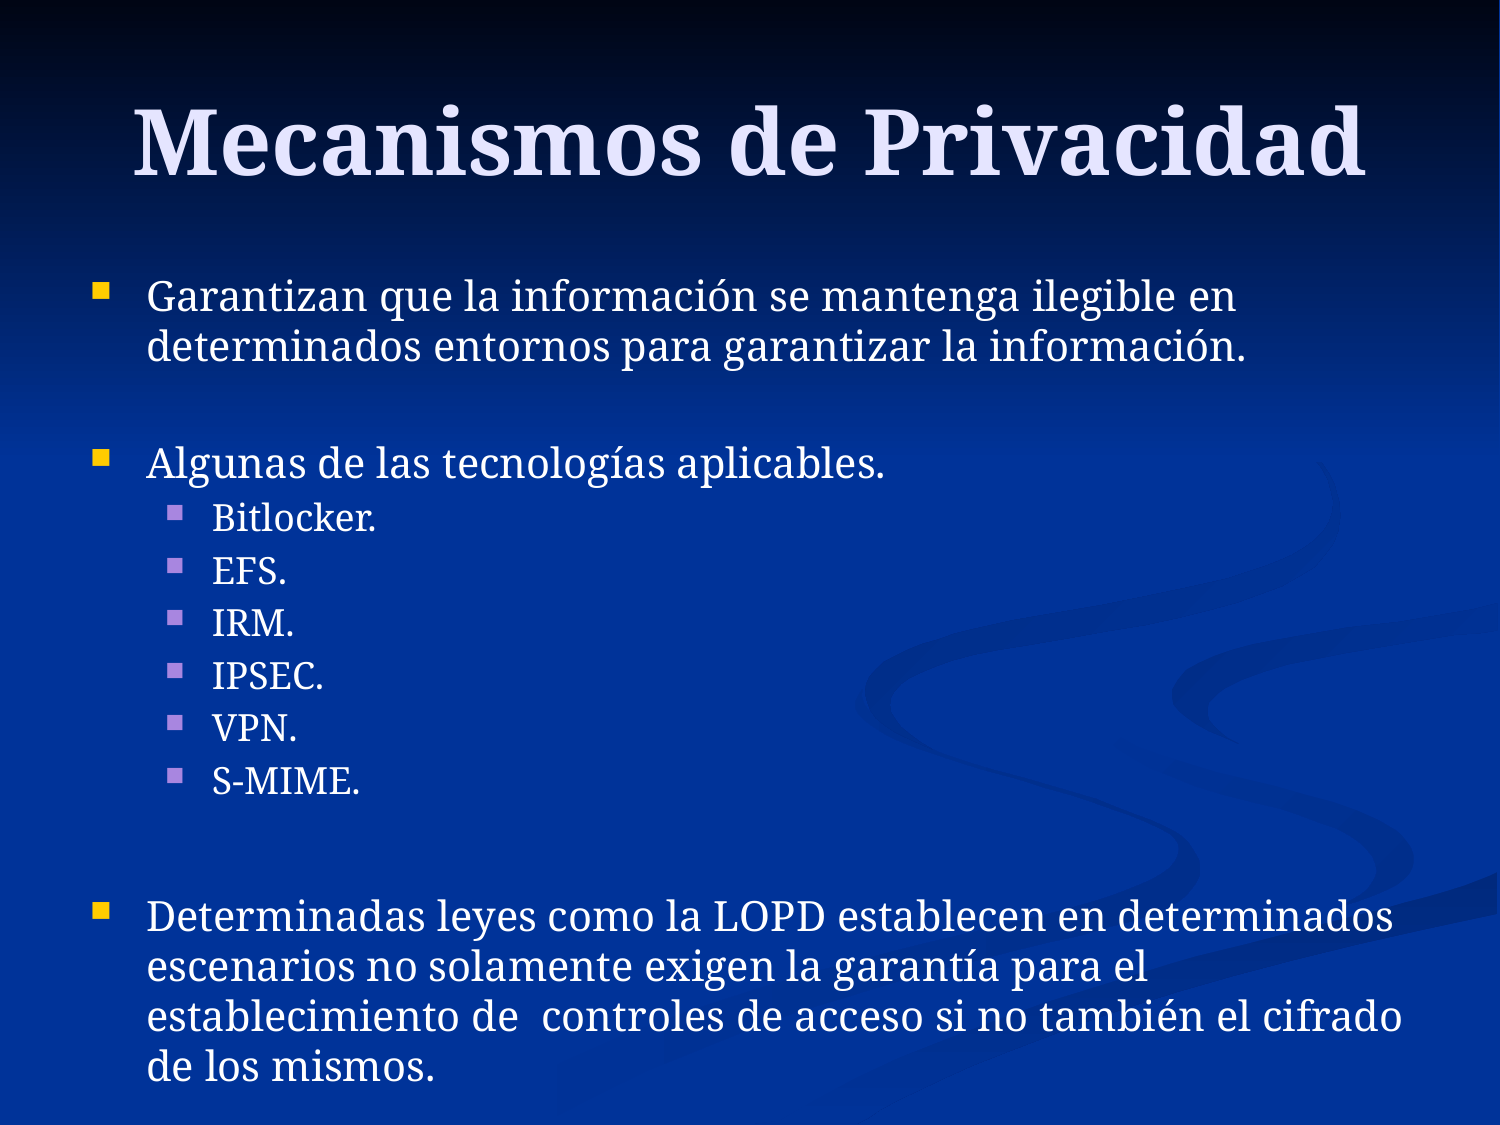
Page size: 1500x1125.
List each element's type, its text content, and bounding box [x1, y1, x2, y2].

title Mecanismos de Privacidad [74, 44, 1426, 233]
list Garantizan que la información se mantenga ilegible en determinados entornos para garantizar la información. Algunas de las tecnologías aplicables. Bitlocker. EFS. IRM. IPSEC. VPN. S-MIME. Determinadas leyes como la LOPD establecen en determinados escenarios no solamente exigen la garantía para el establecimiento de controles de acceso si no también el cifrado de los mismos. [74, 262, 1426, 1006]
